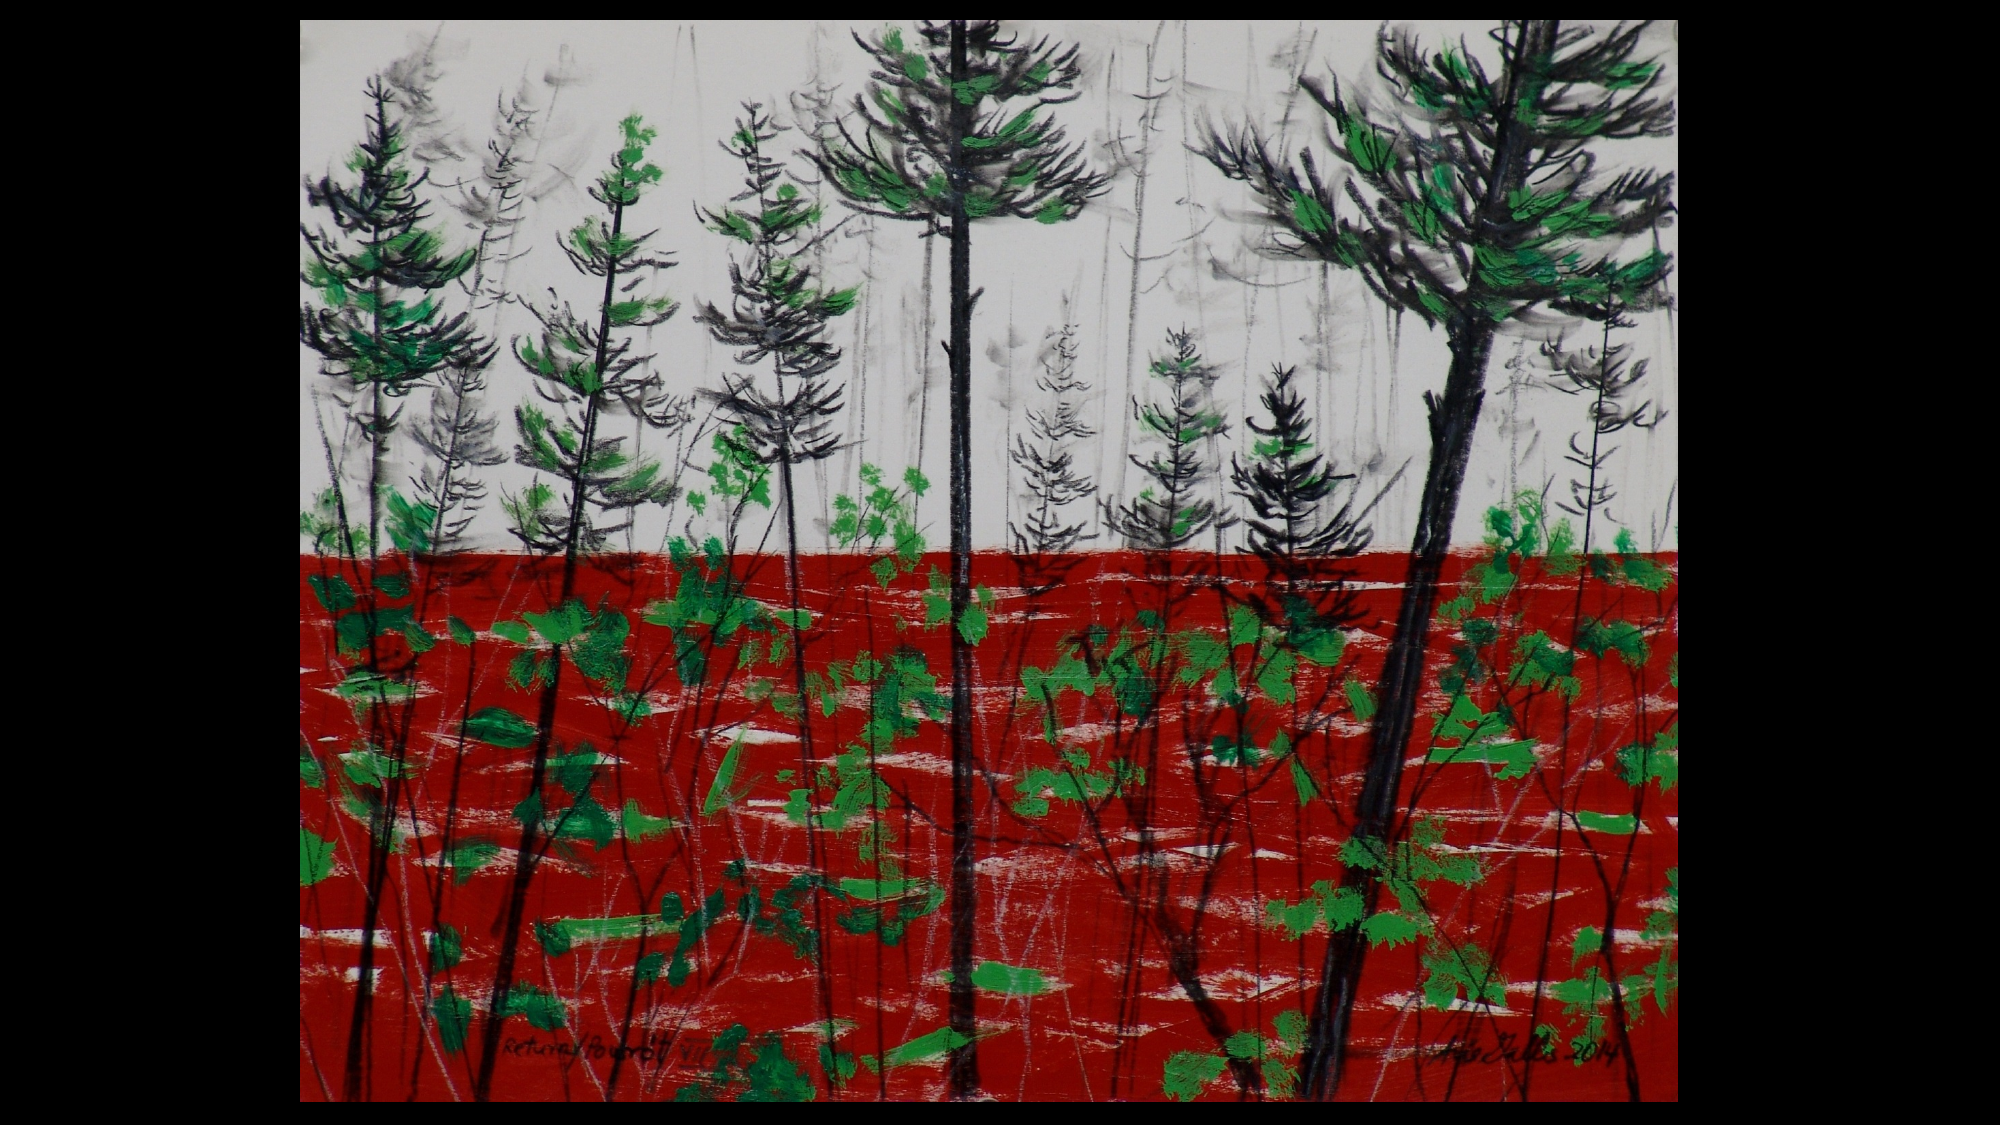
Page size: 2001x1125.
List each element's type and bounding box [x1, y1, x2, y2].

picture [299, 20, 1678, 1102]
